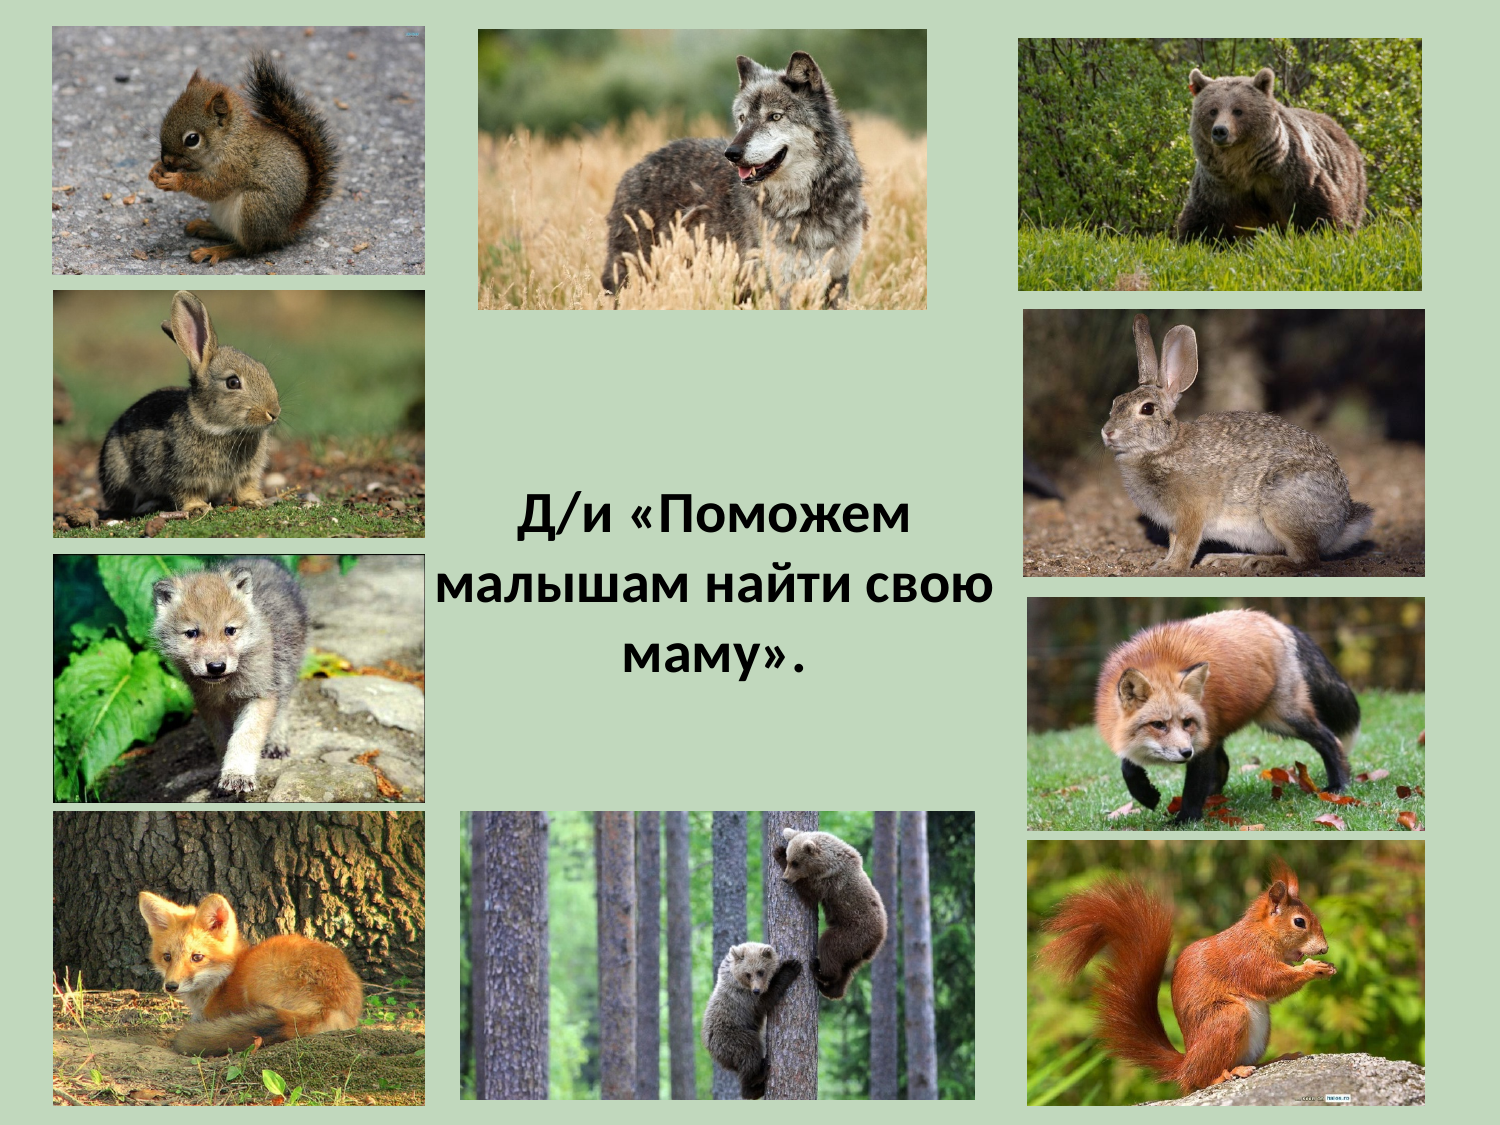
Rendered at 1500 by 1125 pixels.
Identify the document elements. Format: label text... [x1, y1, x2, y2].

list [1018, 38, 1423, 291]
picture [1027, 597, 1426, 831]
picture [52, 810, 425, 1106]
title Д/и «Поможем малышам найти свою маму». [419, 436, 1010, 792]
picture [1023, 309, 1426, 577]
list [460, 810, 975, 1101]
picture [1027, 840, 1426, 1106]
picture [52, 554, 425, 803]
picture [52, 290, 425, 539]
picture [52, 26, 425, 275]
picture [478, 28, 927, 310]
